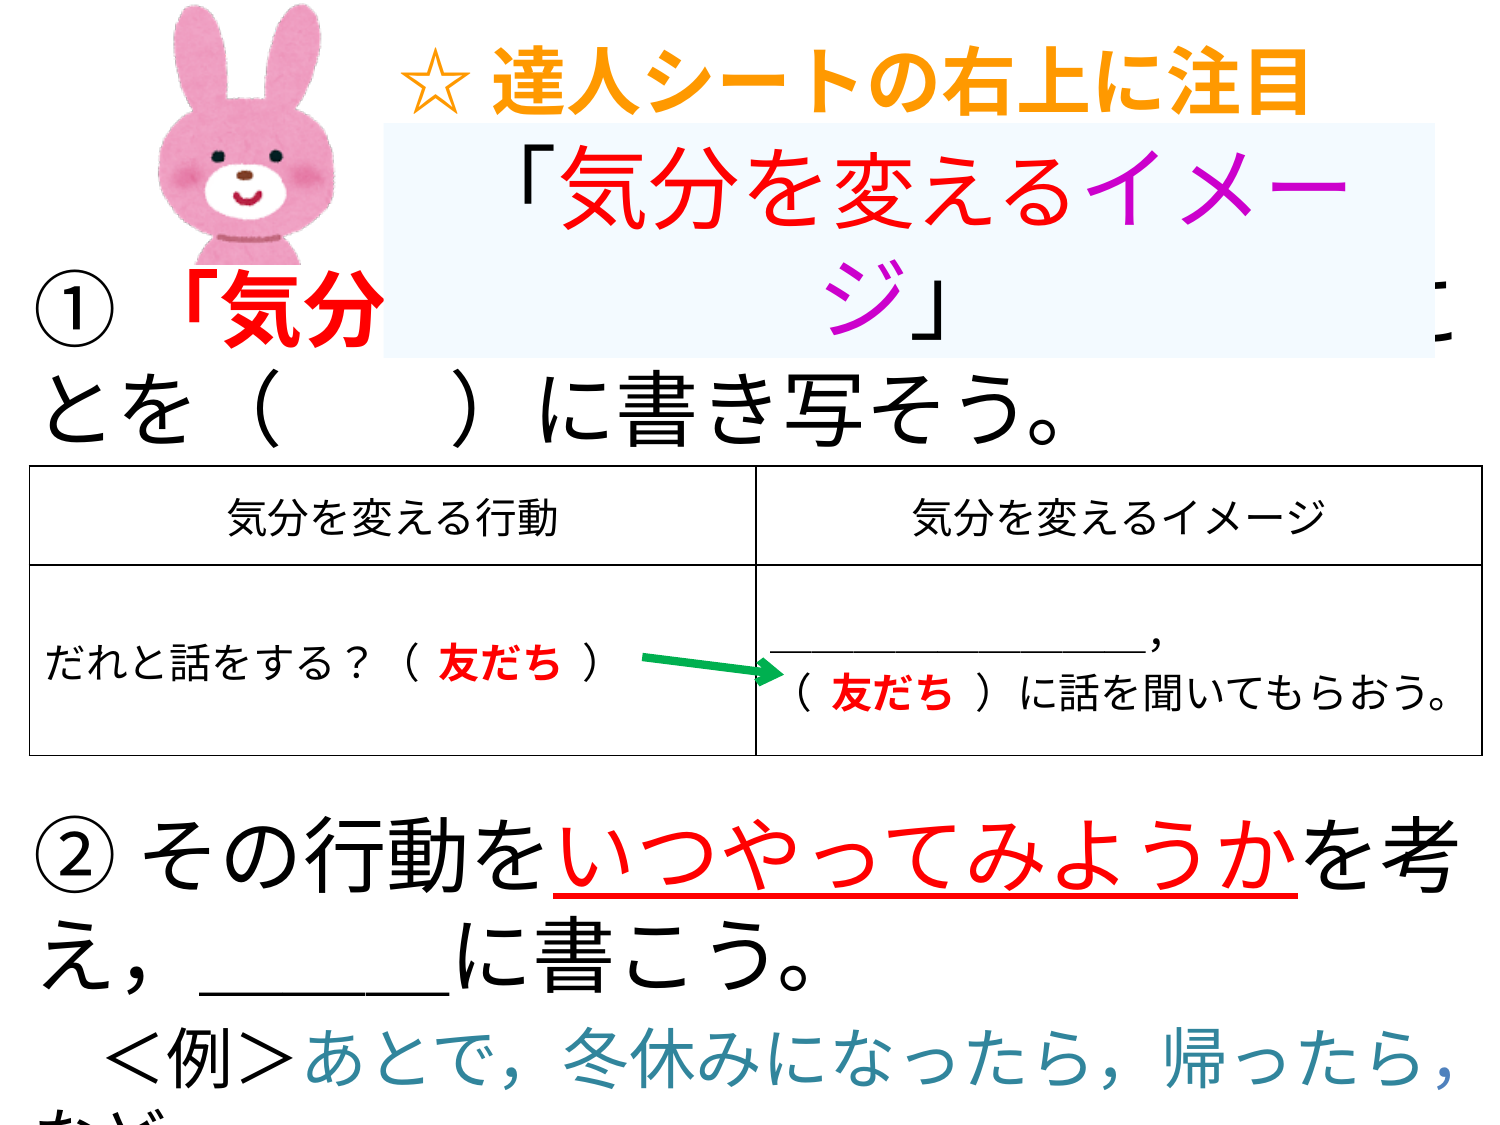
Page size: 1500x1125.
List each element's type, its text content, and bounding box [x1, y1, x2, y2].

table_header 気分を変えるイメージ [757, 467, 1481, 564]
list ①「気分を変える行動」で記入したことを（ ）に書き写そう。 ②その行動をいつやってみようかを考え，＿＿＿に書こう。 ＜例＞あとで，冬休みになったら，帰ったら，など [18, 249, 1484, 1125]
table_cell ＿＿＿＿＿＿＿＿＿， （ 友だち ）に話を聞いてもらおう。 [757, 566, 1481, 755]
text_box 「気分を変えるイメージ」 [383, 123, 1435, 358]
text_box ☆達人シートの右上に注目 [383, 27, 1400, 132]
picture [110, 0, 376, 266]
table_cell だれと話をする？（ 友だち ） [30, 566, 755, 755]
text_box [641, 656, 785, 675]
table_header 気分を変える行動 [30, 467, 755, 564]
